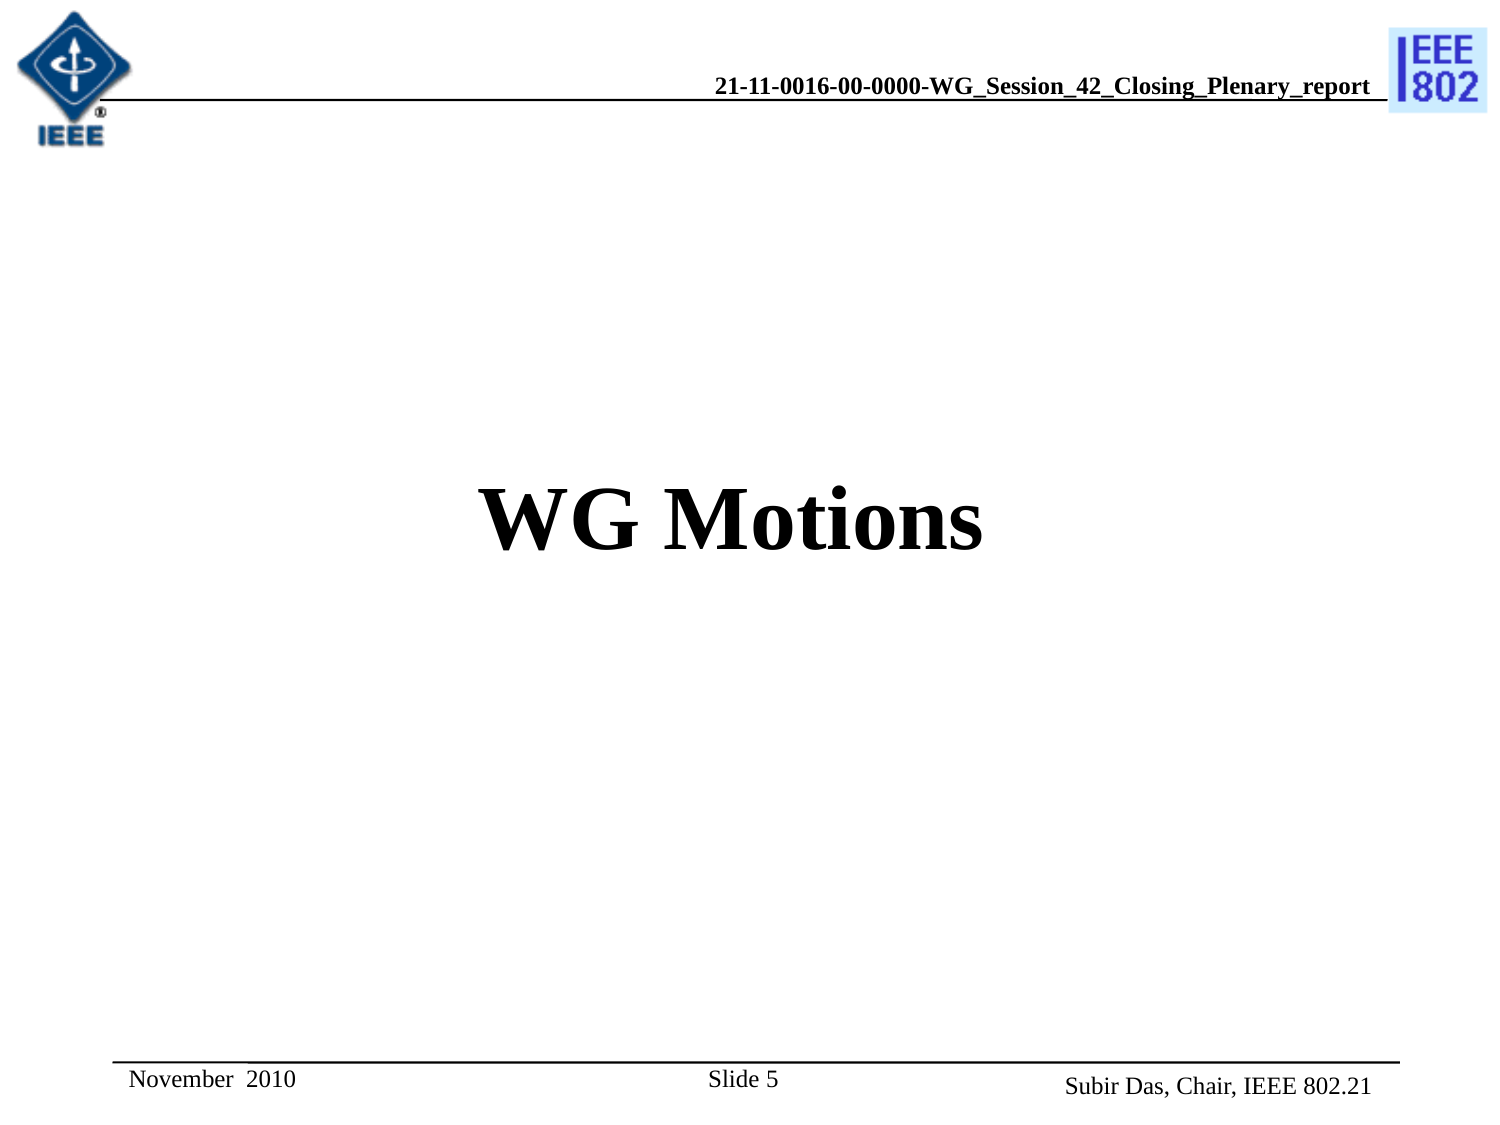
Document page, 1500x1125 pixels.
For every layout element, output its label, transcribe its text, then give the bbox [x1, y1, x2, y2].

title WG Motions [52, 455, 1411, 569]
picture [12, 9, 137, 150]
picture [1374, 9, 1499, 138]
text_box November 2010 [112, 1062, 313, 1093]
slide_number Slide 5 [699, 1062, 787, 1093]
text_box Subir Das, Chair, IEEE 802.21 [1050, 1062, 1400, 1100]
